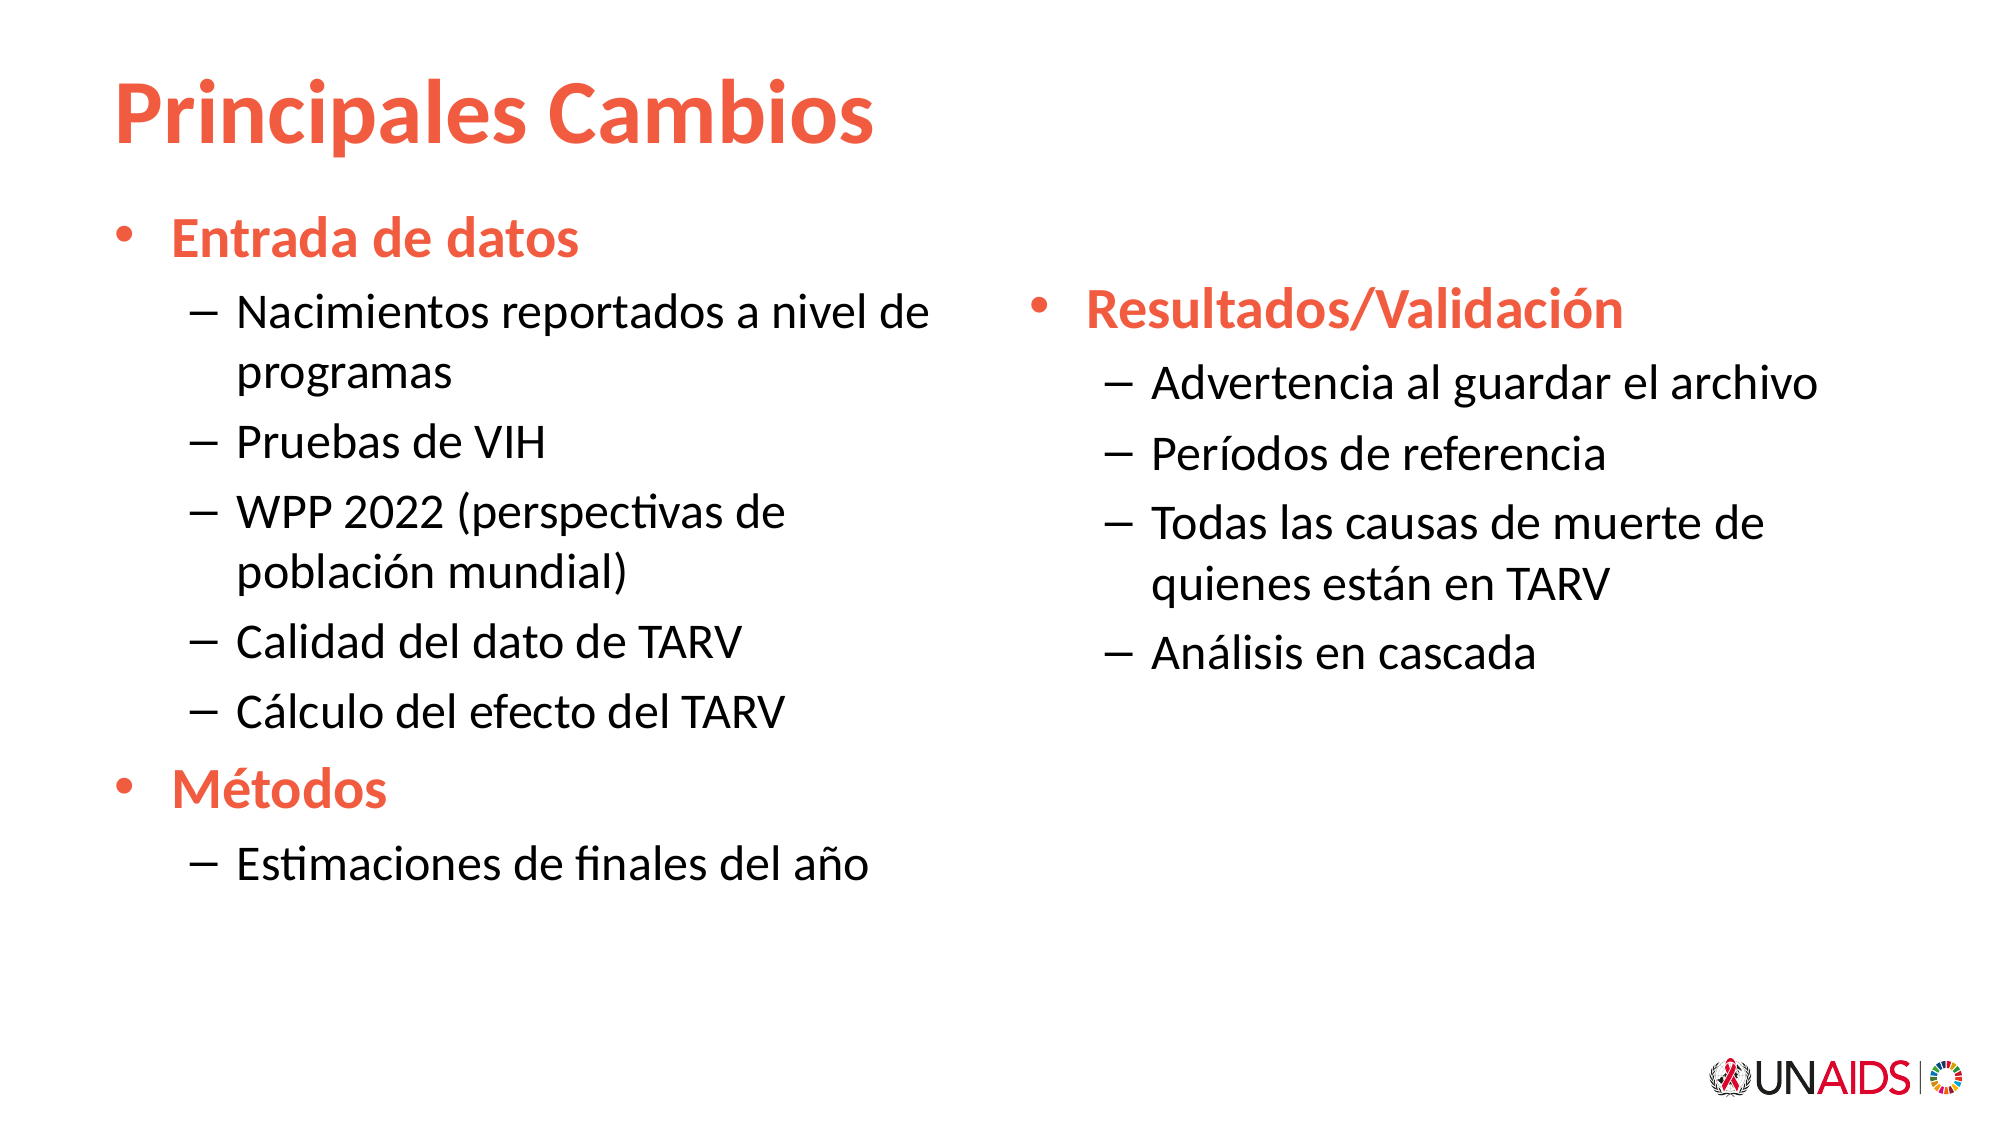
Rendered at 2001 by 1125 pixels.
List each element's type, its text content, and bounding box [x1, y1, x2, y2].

picture [1709, 1058, 1963, 1097]
list Resultados/Validación​ Advertencia al guardar el archivo​ Períodos de referencia​ Todas las causas de muerte de quienes están en TARV​ Análisis en cascada ​ [1014, 262, 1900, 1005]
title Principales Cambios [99, 45, 1900, 168]
list Entrada de datos​ Nacimientos reportados a nivel de programas​ Pruebas de VIH​ WPP 2022​ (perspectivas de población mundial) Calidad del dato de TARV​ Cálculo del efecto del TARV Métodos​ Estimaciones de finales del año​ [99, 191, 985, 1080]
